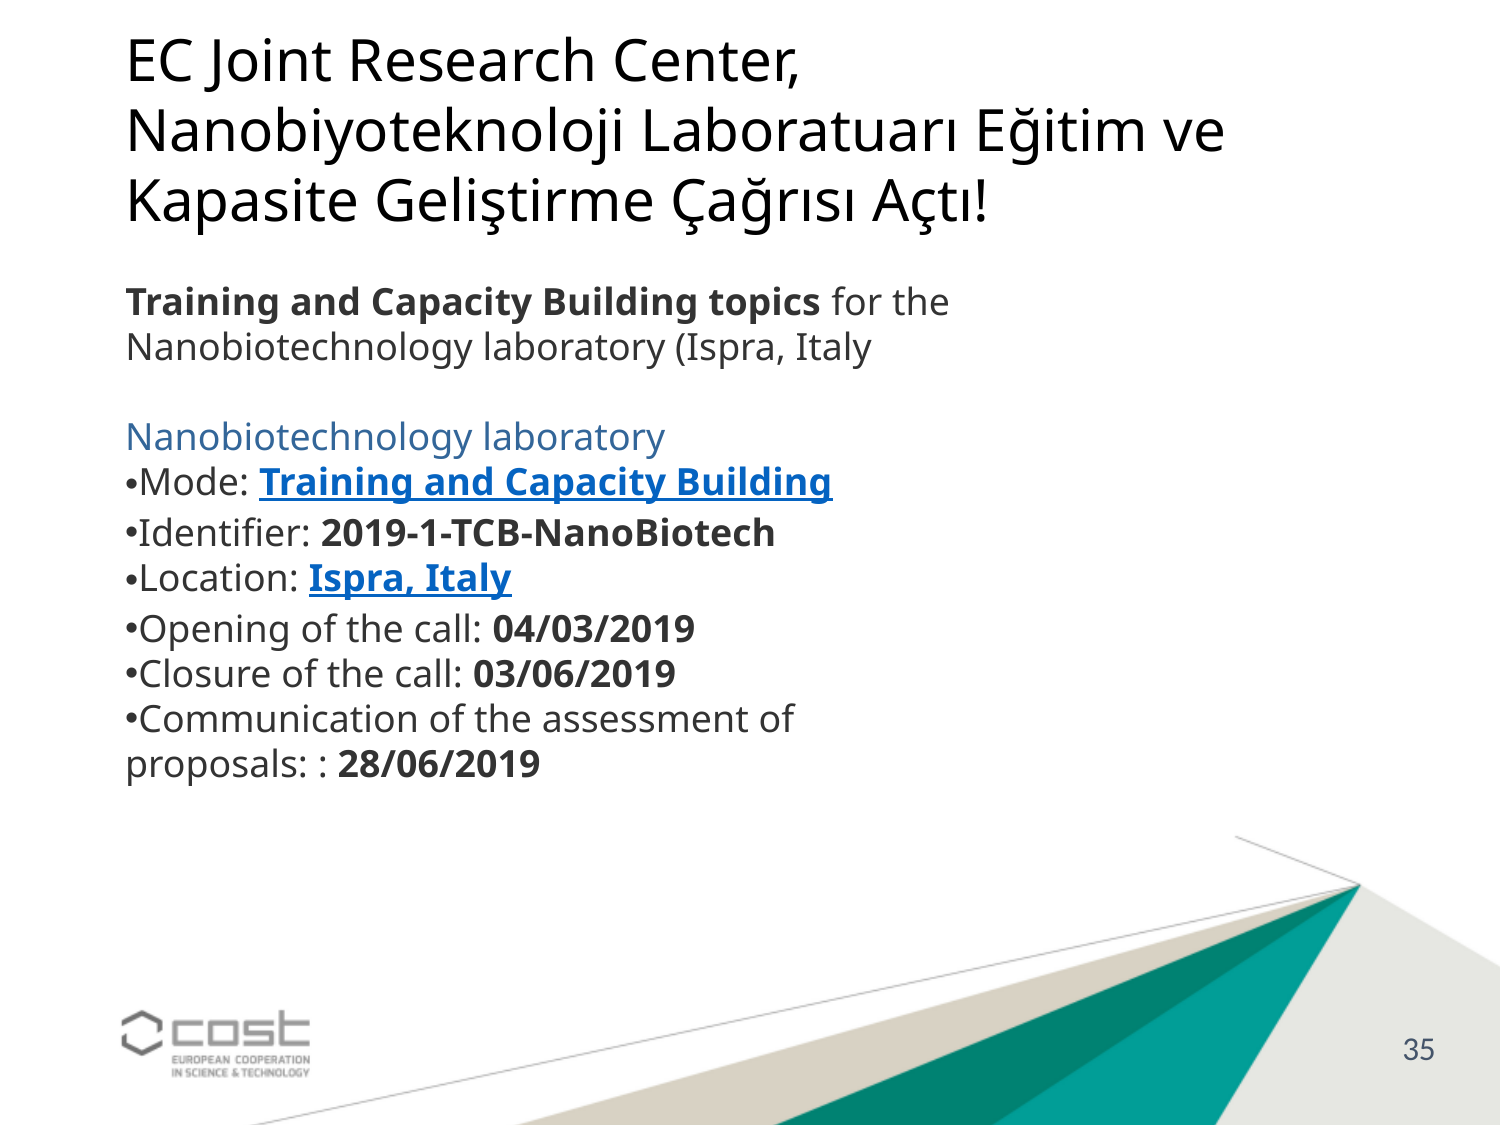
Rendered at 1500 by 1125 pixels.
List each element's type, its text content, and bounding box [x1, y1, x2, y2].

text_box Training and Capacity Building topics for the Nanobiotechnology laboratory (Ispra, Italy [110, 270, 1295, 376]
text_box Nanobiotechnology laboratory Mode: Training and Capacity Building Identifier: 2019-1-TCB-NanoBiotech Location: Ispra, Italy Opening of the call: 04/03/2019 Closure of the call: 03/06/2019 Communication of the assessment of proposals: : 28/06/2019 [110, 405, 861, 793]
text_box EC Joint Research Center, Nanobiyoteknoloji Laboratuarı Eğitim ve Kapasite Geliştirme Çağrısı Açtı! [110, 15, 1416, 240]
